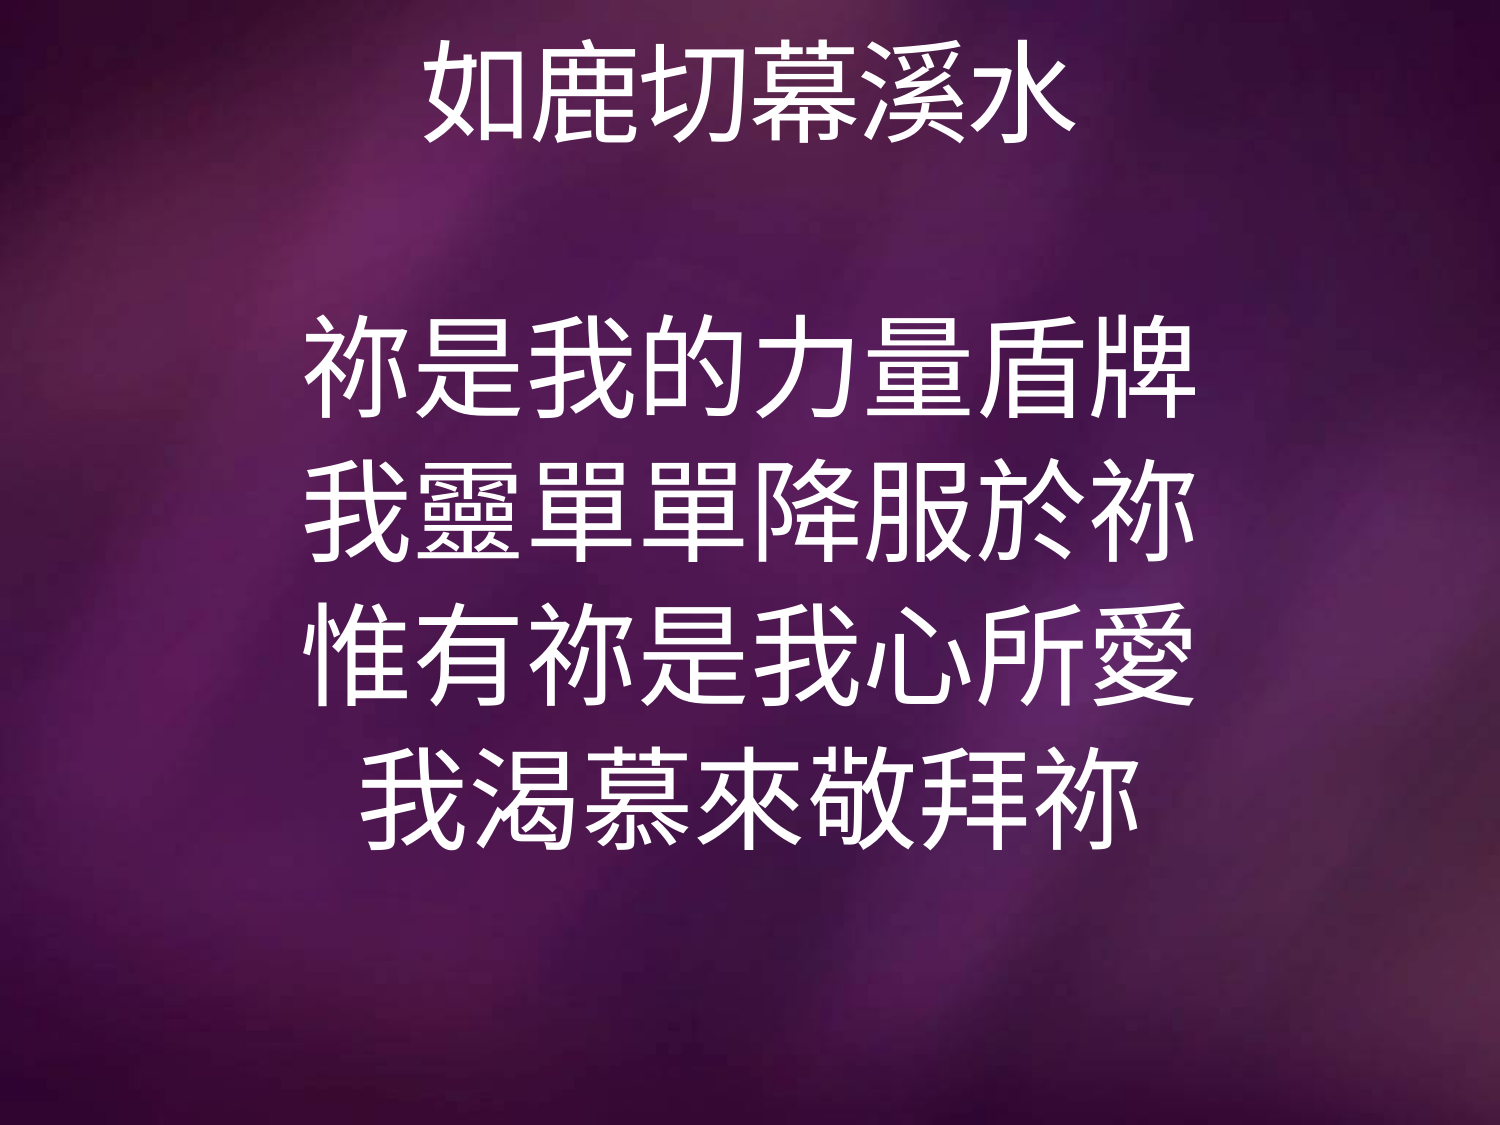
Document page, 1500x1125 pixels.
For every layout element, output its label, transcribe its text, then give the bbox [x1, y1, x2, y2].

title 如鹿切幕溪水 [62, 37, 1438, 161]
picture [0, 0, 1500, 1125]
list 祢是我的力量盾牌 我靈單單降服於祢 惟有祢是我心所愛 我渴慕來敬拜祢 [62, 312, 1438, 886]
